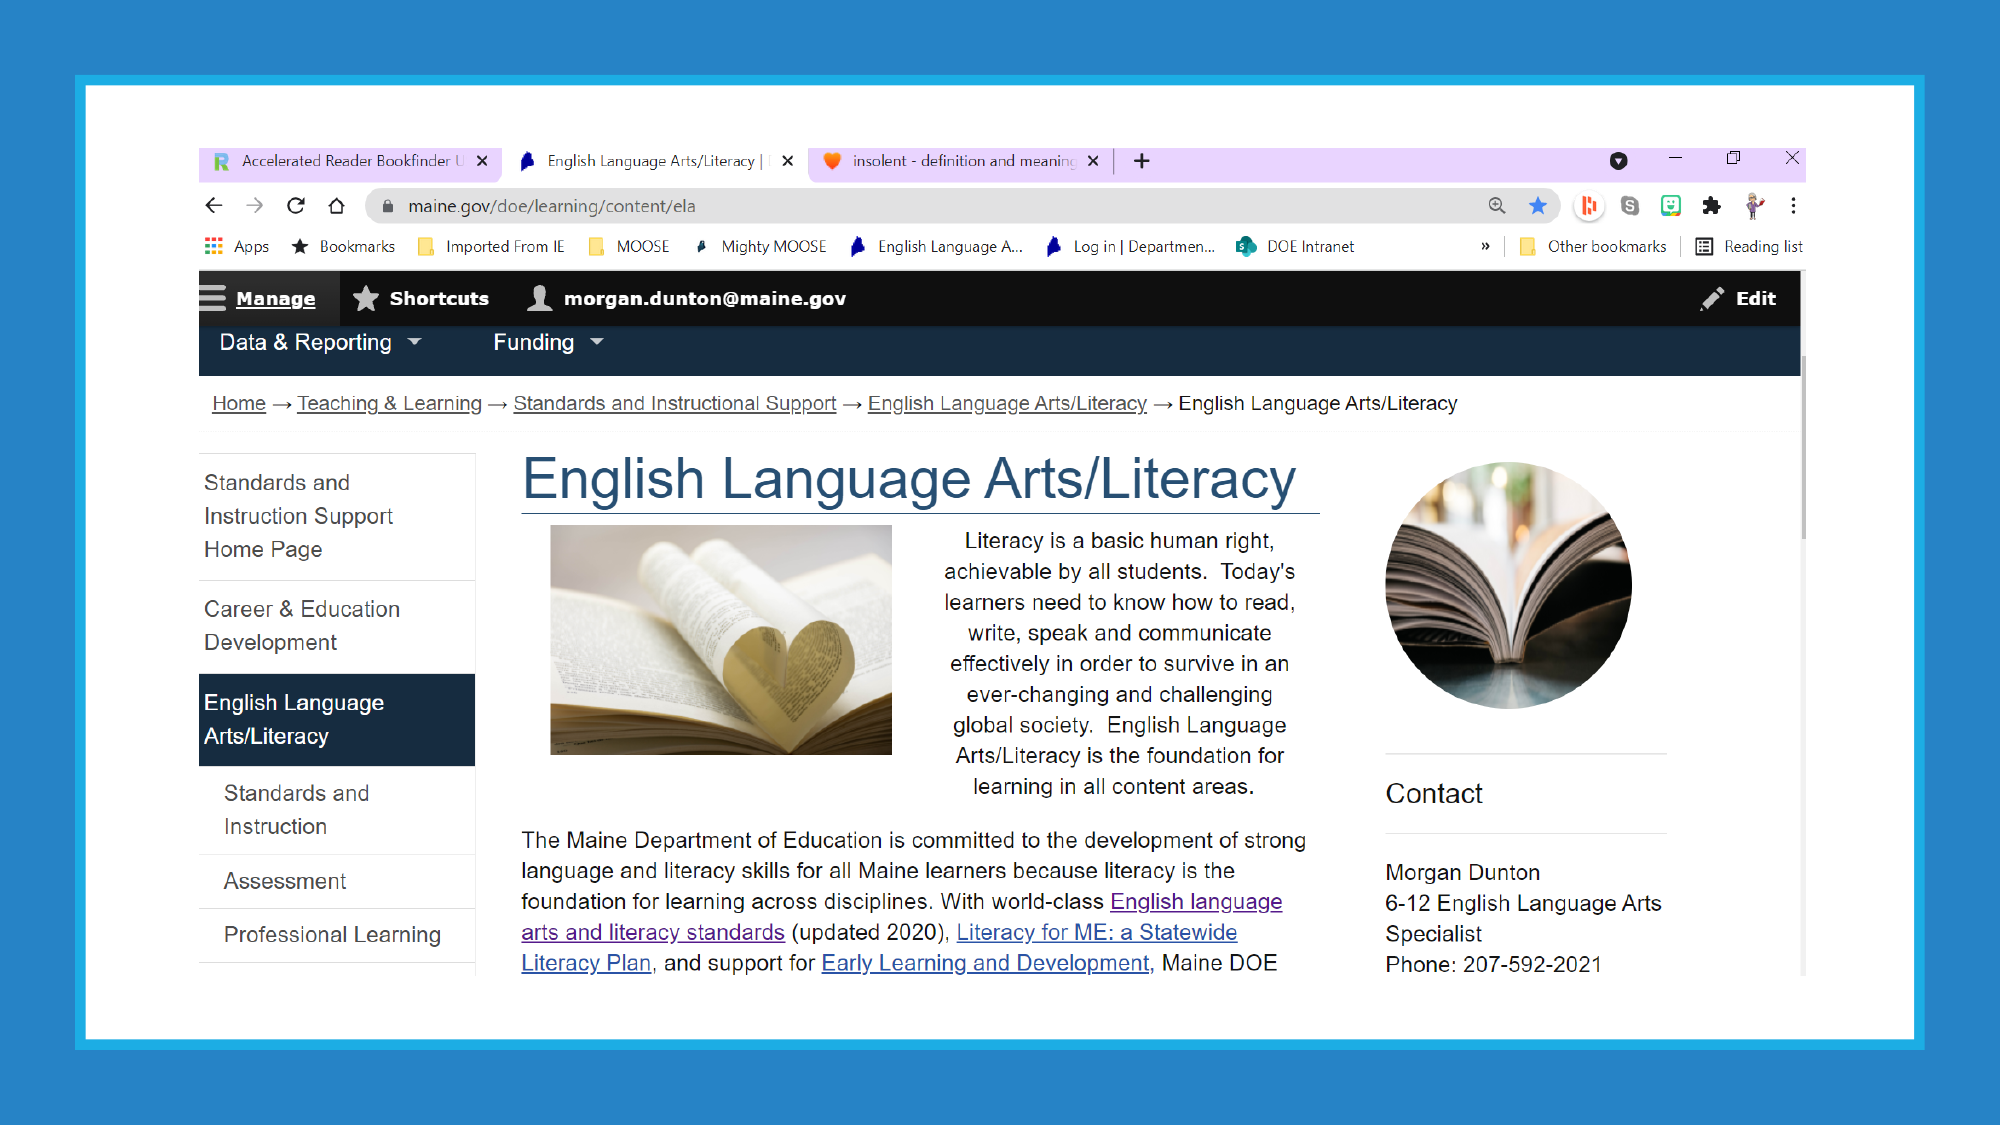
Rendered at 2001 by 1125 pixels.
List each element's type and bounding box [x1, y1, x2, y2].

text_box [84, 84, 1916, 1041]
picture [199, 148, 1806, 976]
text_box [0, 0, 2000, 1125]
text_box [74, 74, 1926, 1051]
